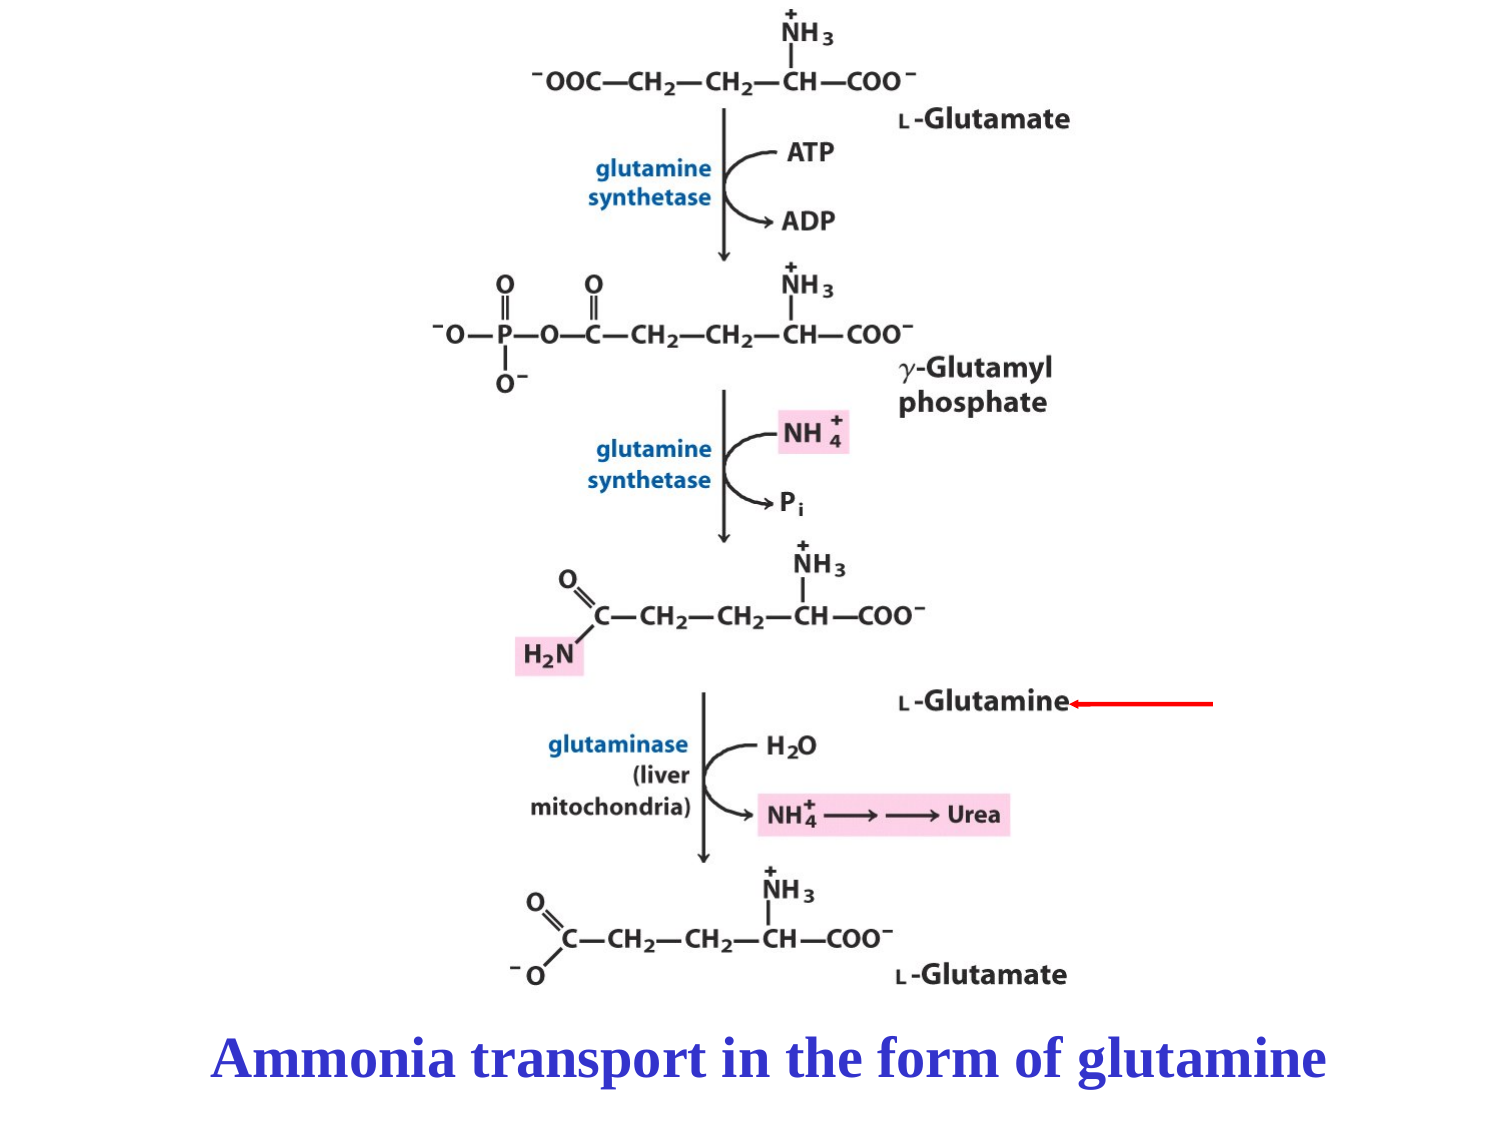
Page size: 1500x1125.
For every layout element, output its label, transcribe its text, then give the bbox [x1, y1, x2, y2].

picture [418, 0, 1081, 1001]
text_box Ammonia transport in the form of glutamine [195, 1011, 1344, 1097]
